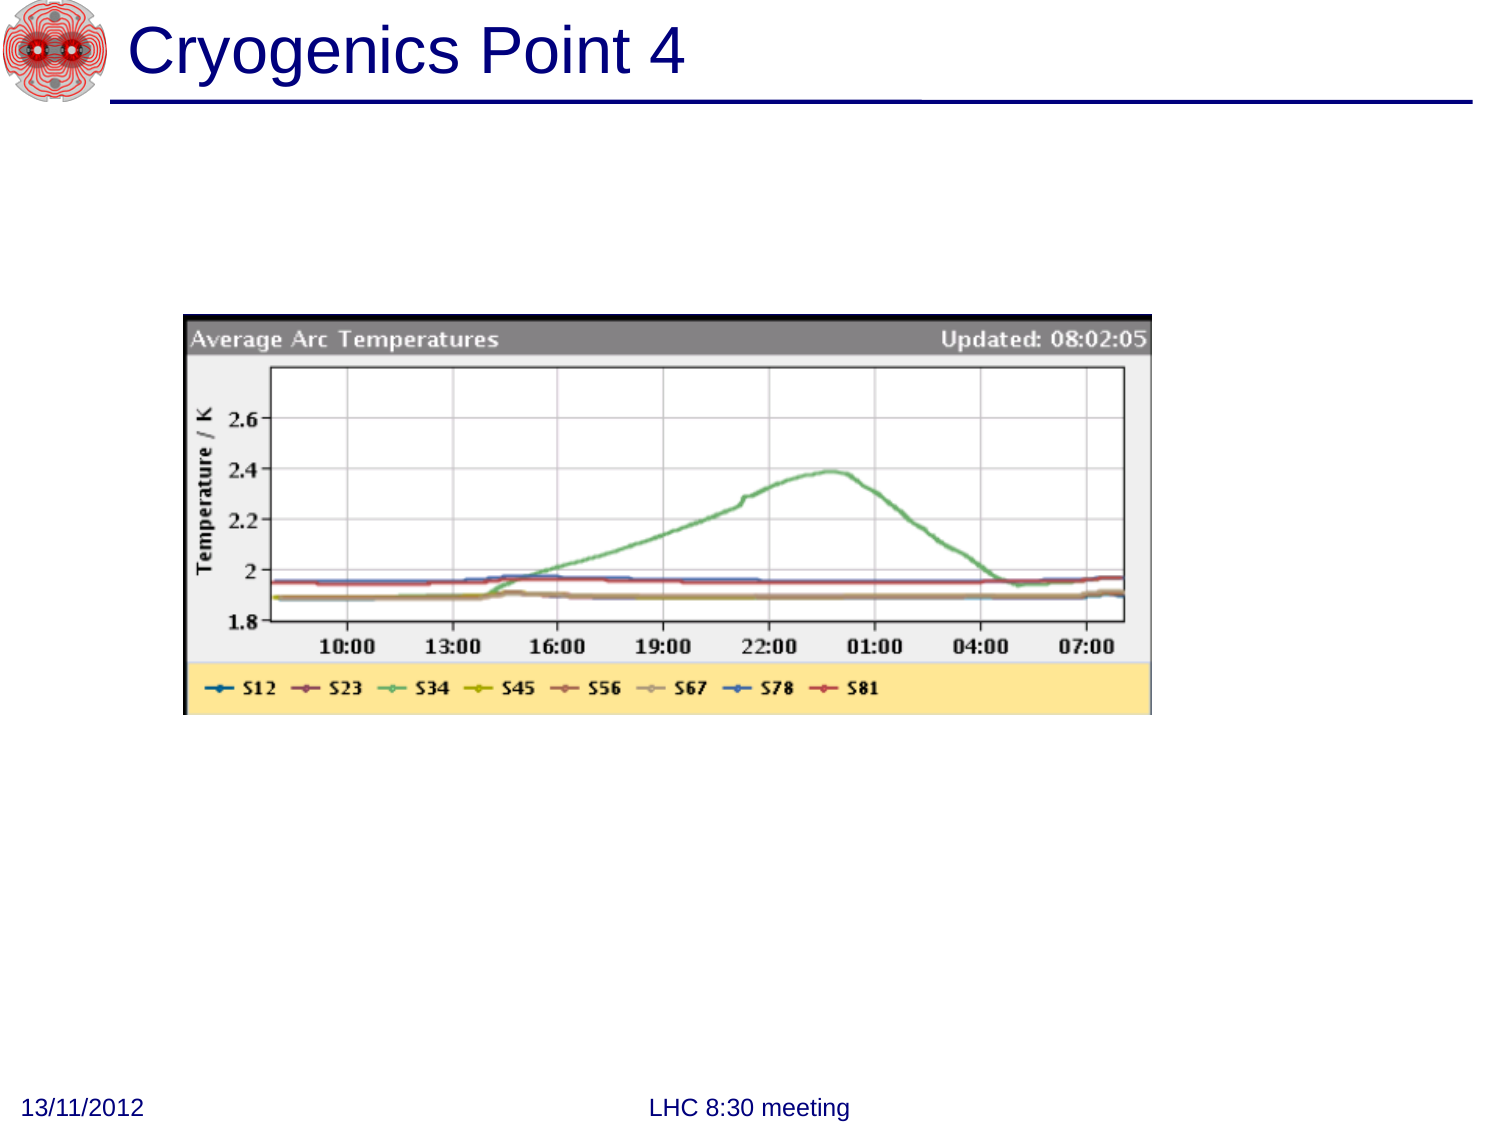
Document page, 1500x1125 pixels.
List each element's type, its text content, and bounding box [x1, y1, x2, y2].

title Cryogenics Point 4 [111, 3, 1463, 91]
picture [182, 314, 1152, 715]
footer LHC 8:30 meeting [512, 1087, 988, 1125]
picture [0, 0, 108, 103]
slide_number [5, 1085, 356, 1125]
